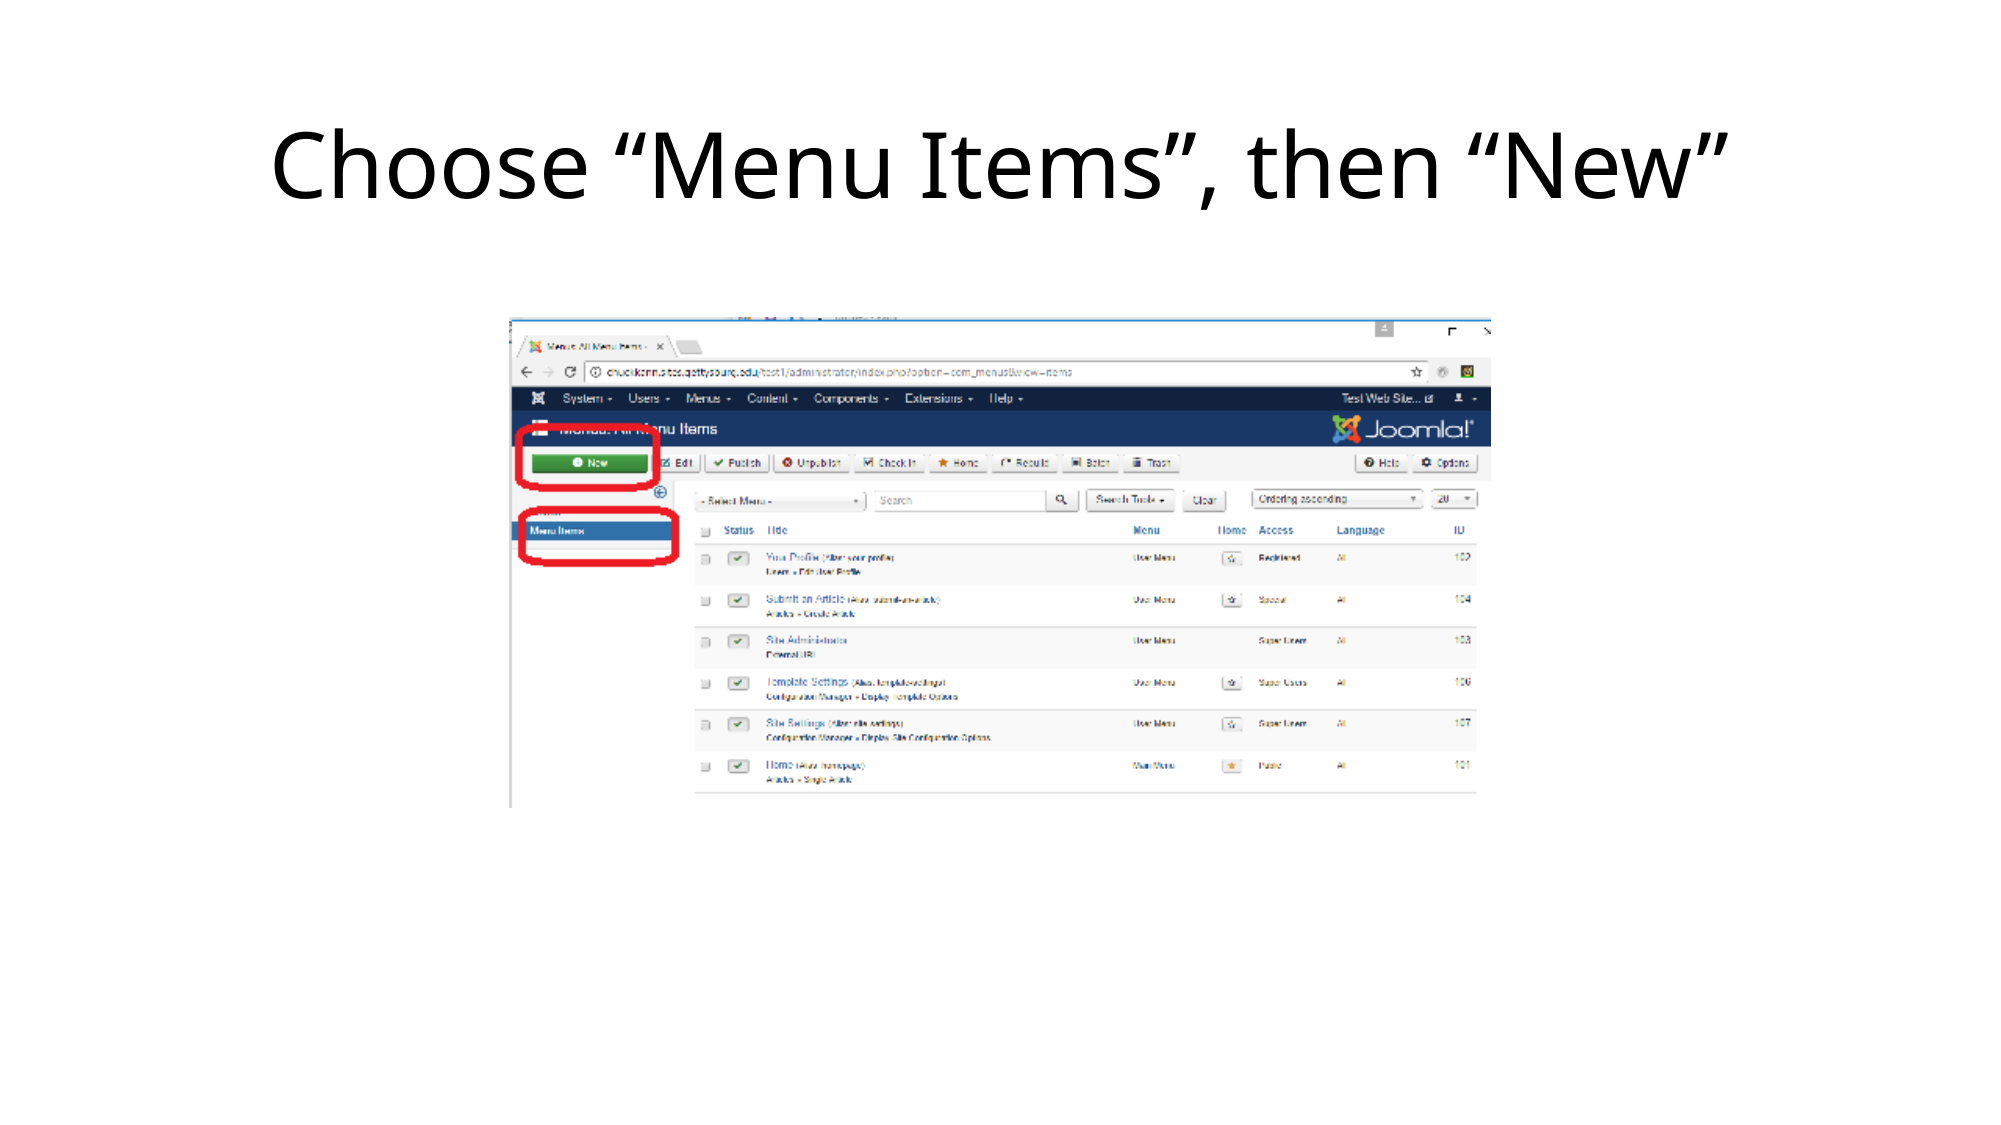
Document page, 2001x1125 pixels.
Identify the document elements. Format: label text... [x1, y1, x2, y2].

title Choose “Menu Items”, then “New” [137, 59, 1863, 278]
picture [509, 317, 1491, 808]
